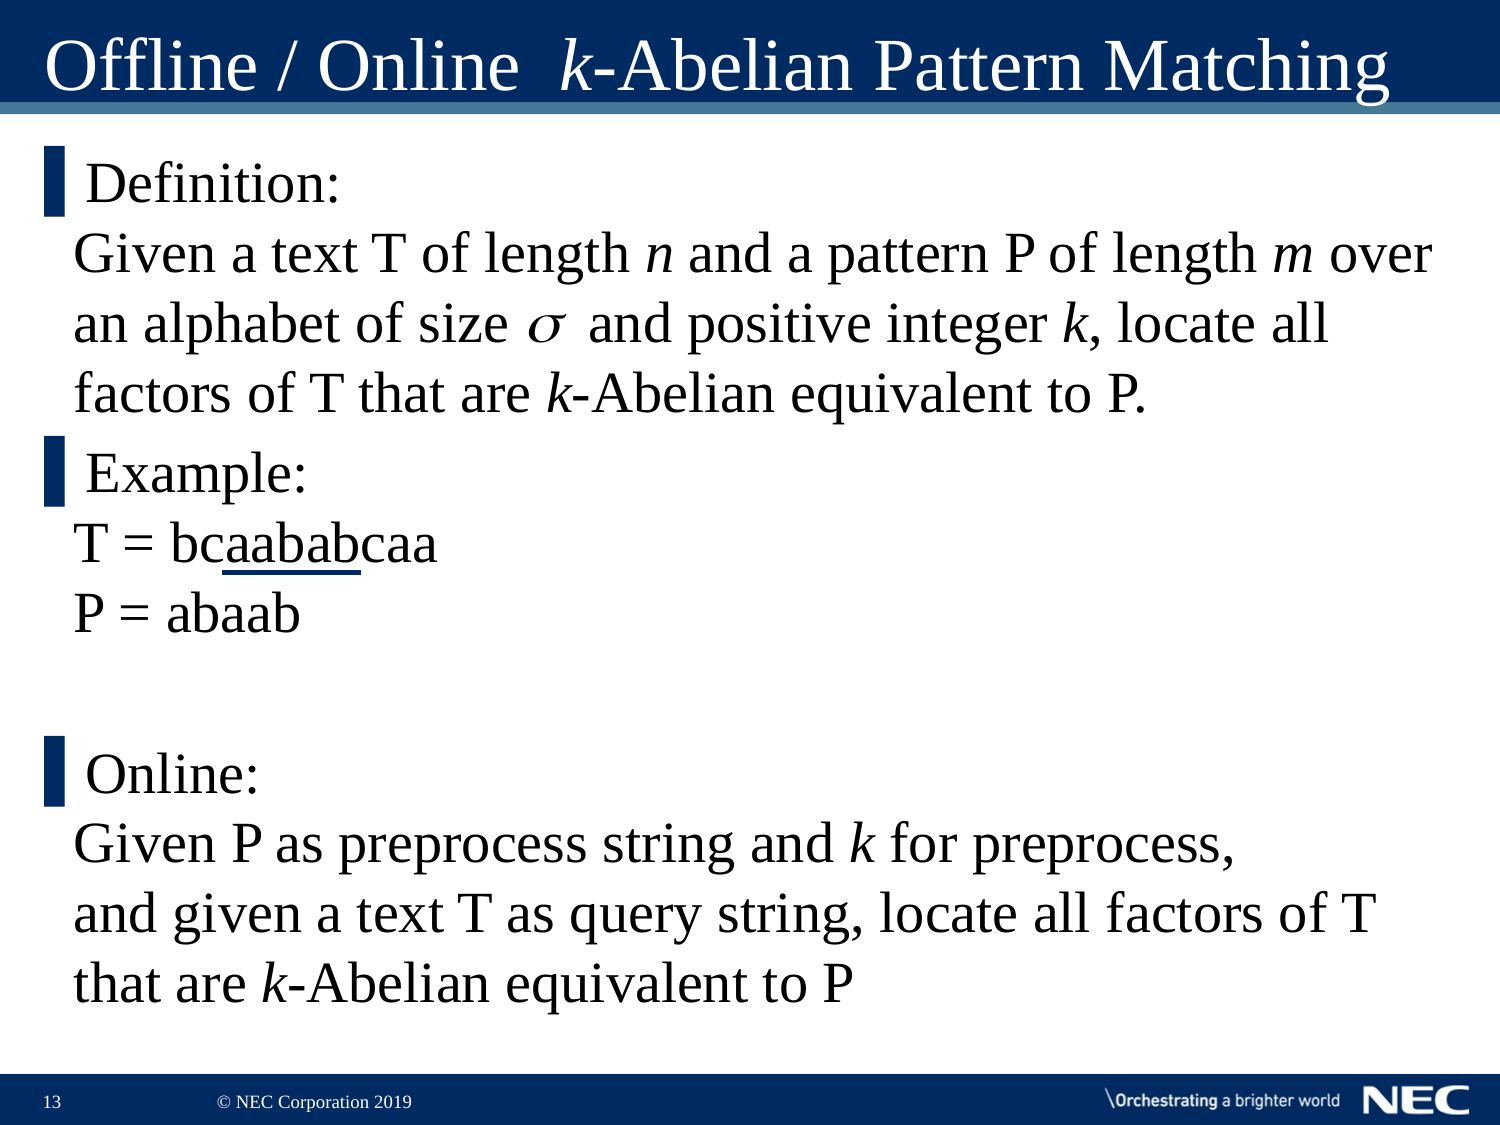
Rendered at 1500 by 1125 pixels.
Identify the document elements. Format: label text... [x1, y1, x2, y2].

picture [0, 0, 1500, 1125]
title Offline / Online k-Abelian Pattern Matching [29, 18, 1471, 96]
list Definition: Given a text T of length n and a pattern P of length m over an alphabet of size s and positive integer k, locate all factors of T that are k-Abelian equivalent to P. Example: T = bcaababcaa P = abaab Online: Given P as preprocess string and k for preprocess, and given a text T as query string, locate all factors of T that are k-Abelian equivalent to P [29, 137, 1471, 1059]
